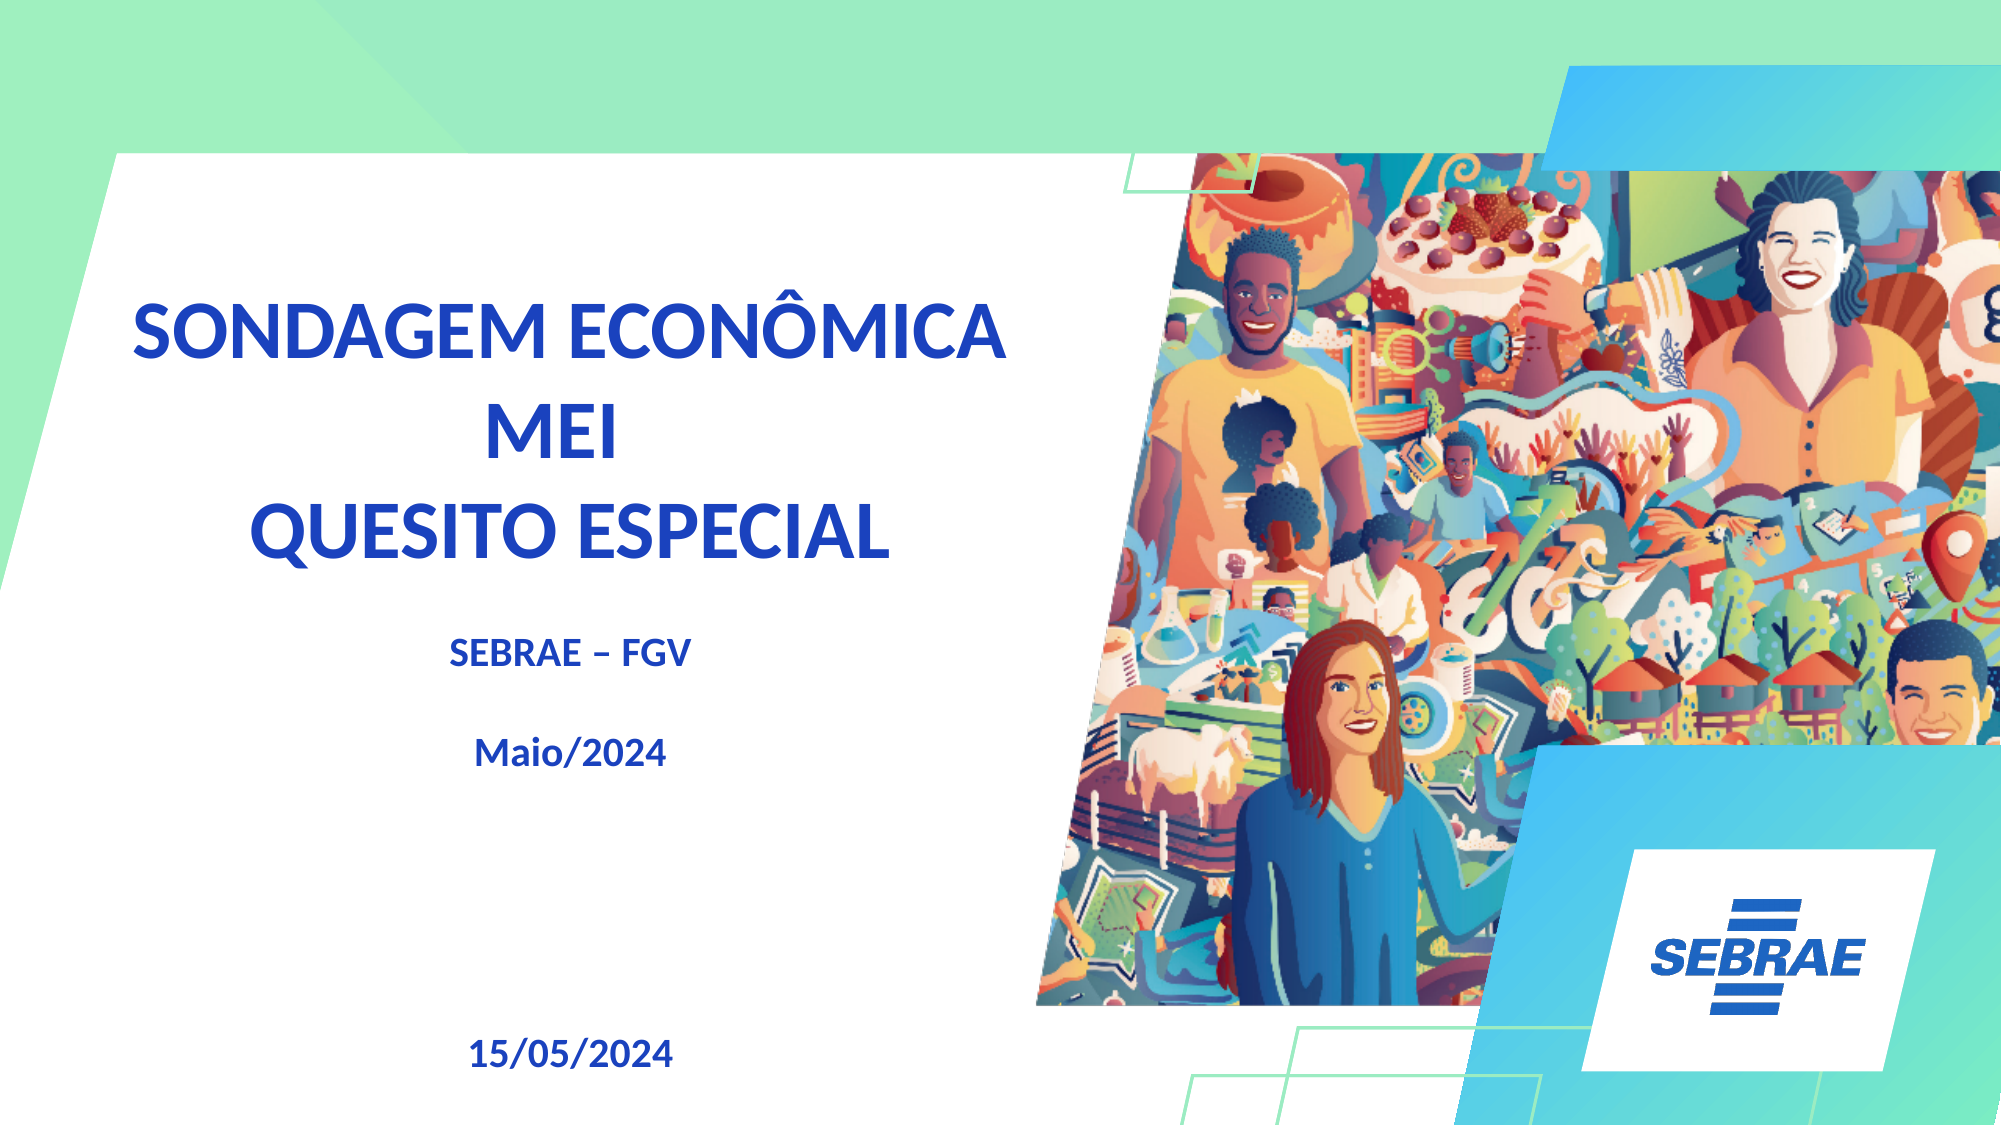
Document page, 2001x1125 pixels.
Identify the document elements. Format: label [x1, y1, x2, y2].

text_box [0, 0, 2000, 1125]
